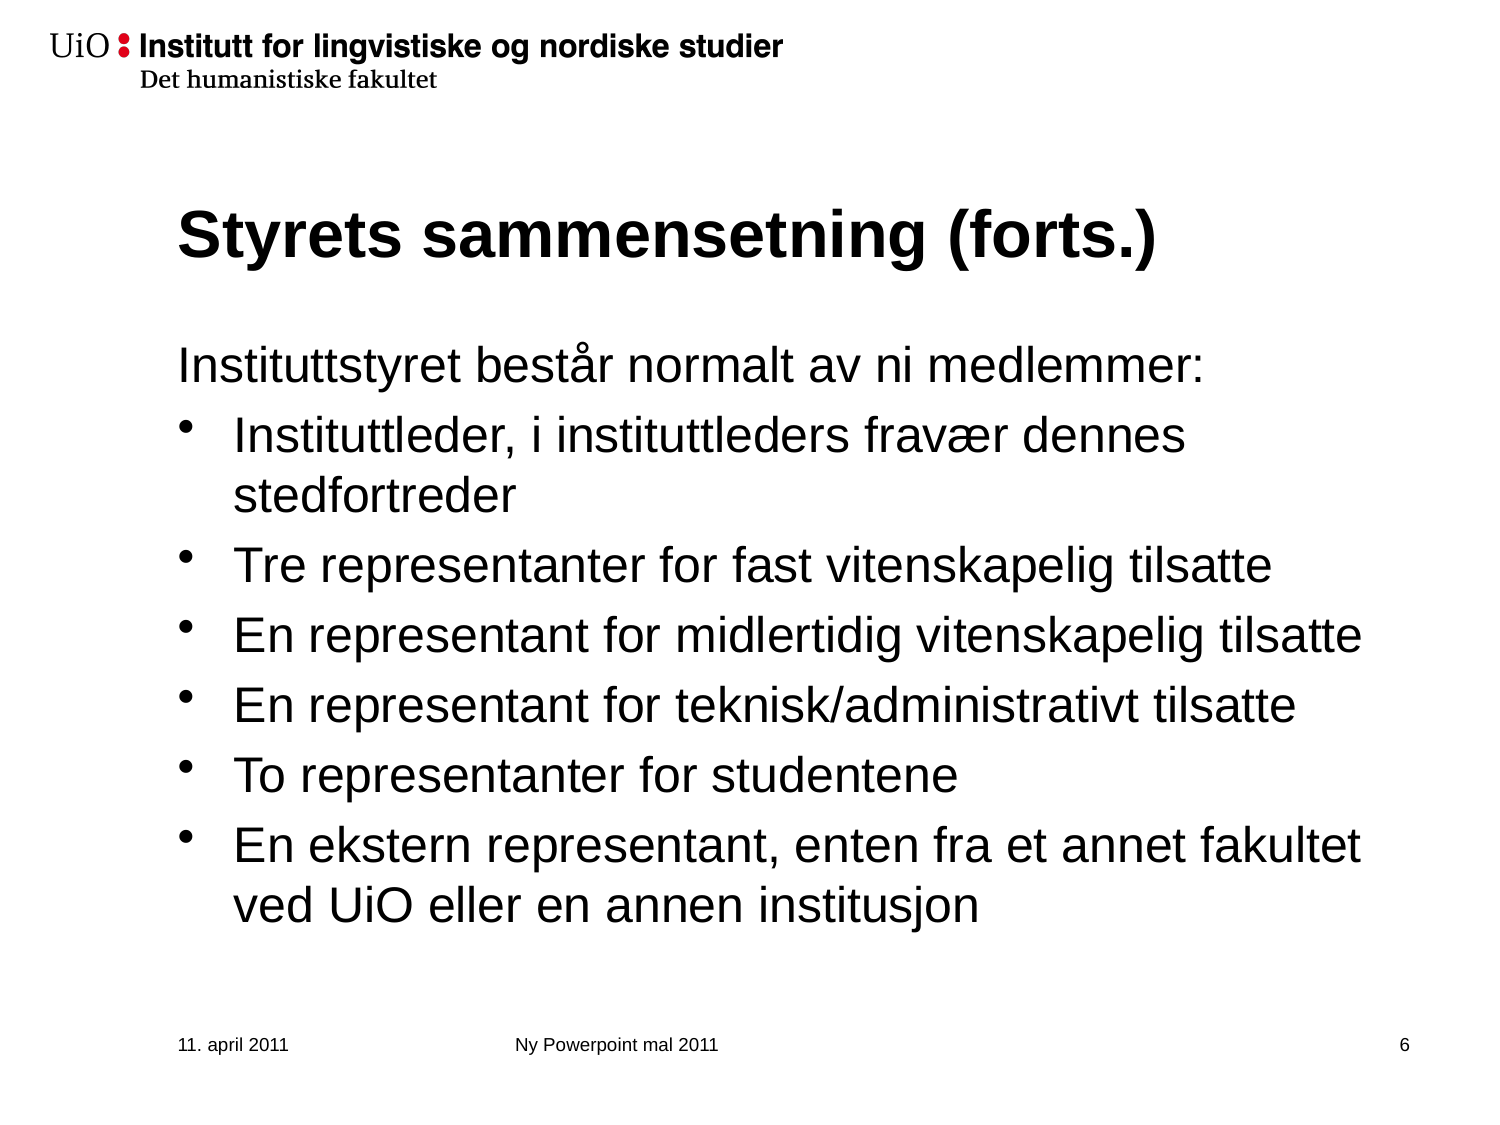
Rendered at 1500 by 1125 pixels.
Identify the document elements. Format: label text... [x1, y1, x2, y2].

title Styrets sammensetning (forts.) [162, 137, 1426, 324]
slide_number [162, 1024, 476, 1101]
footer Ny Powerpoint mal 2011 [499, 1024, 1288, 1101]
picture [50, 33, 783, 88]
slide_number 7 [1312, 1024, 1426, 1101]
list Instituttstyret består normalt av ni medlemmer: Instituttleder, i instituttleders fravær dennes stedfortreder Tre representanter for fast vitenskapelig tilsatte En representant for midlertidig vitenskapelig tilsatte En representant for teknisk/administrativt tilsatte To representanter for studentene En ekstern representant, enten fra et annet fakultet ved UiO eller en annen institusjon [162, 324, 1426, 1001]
